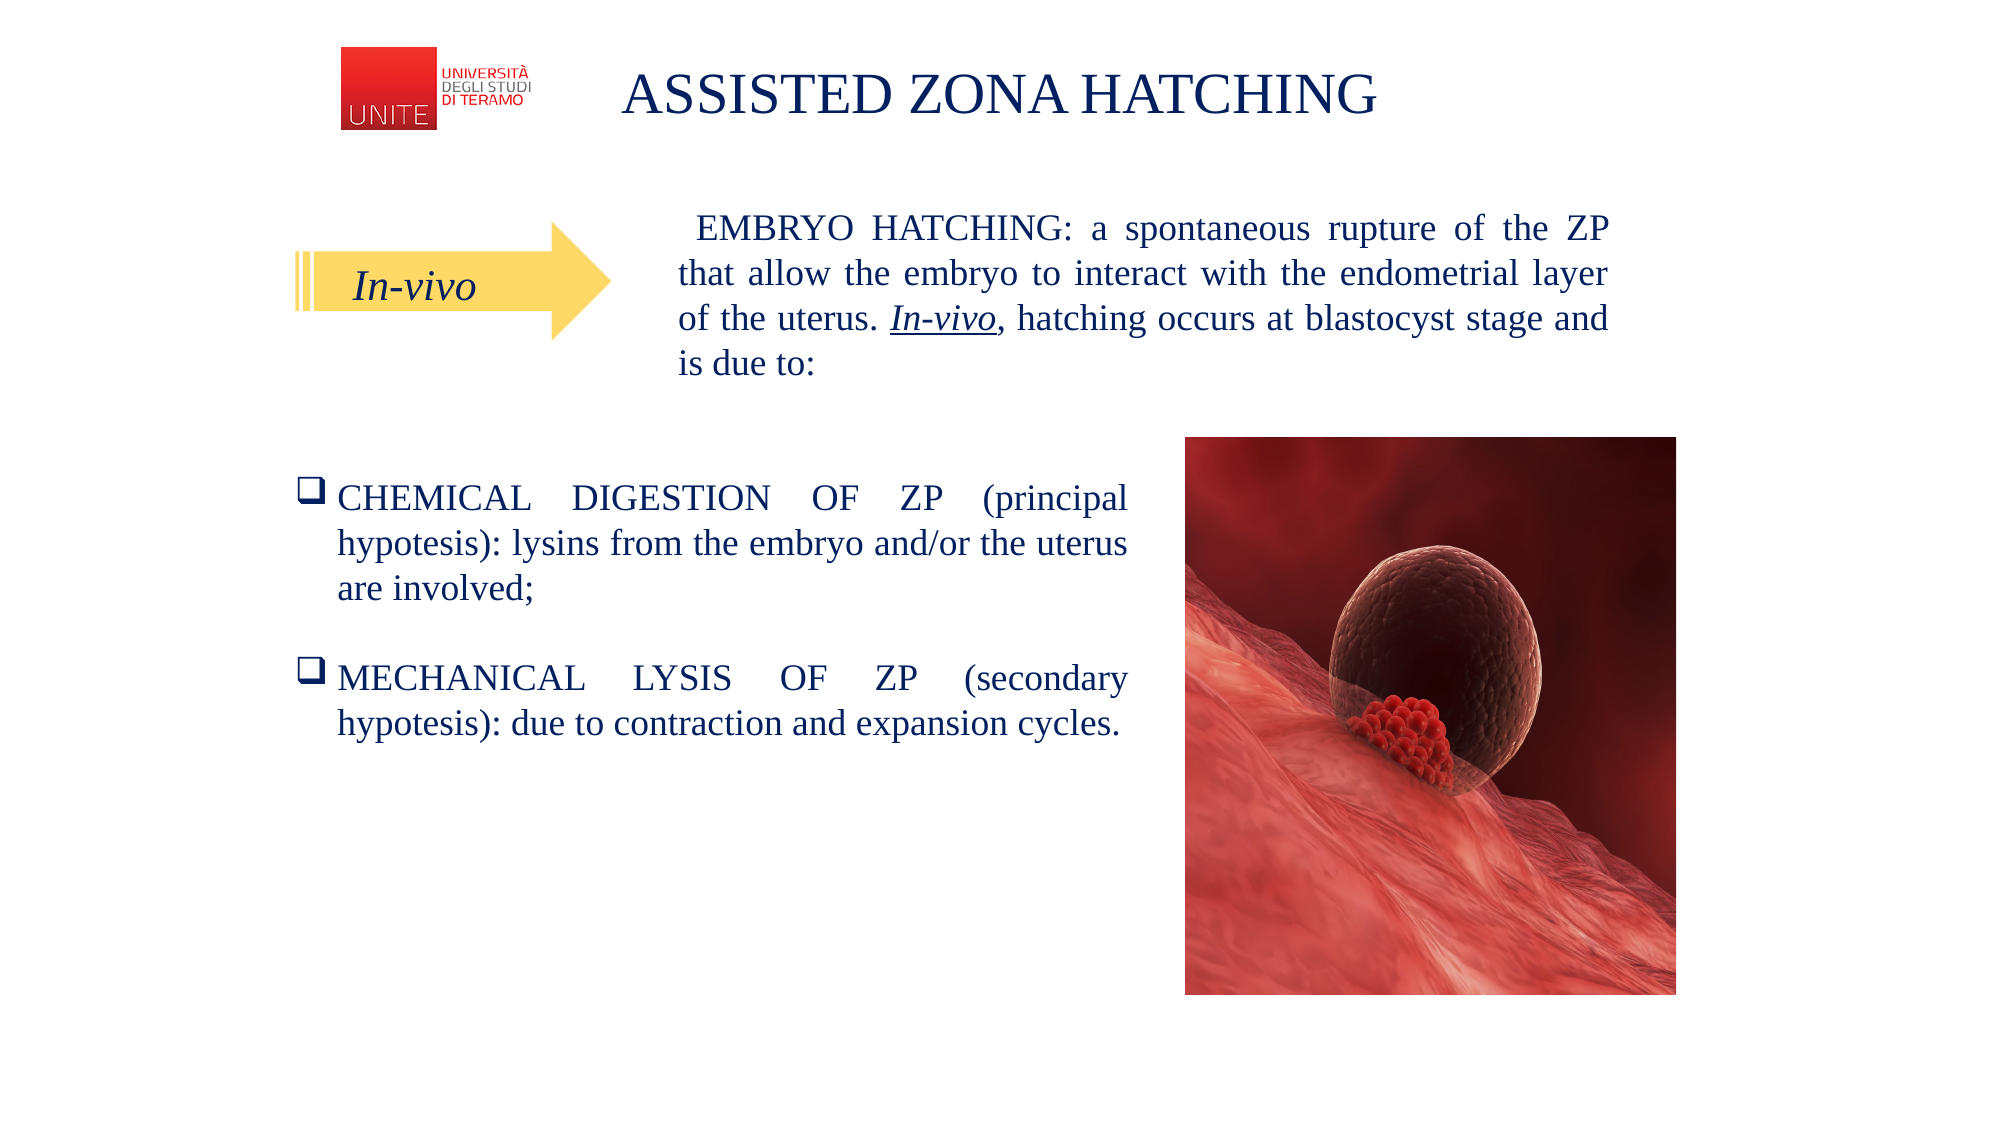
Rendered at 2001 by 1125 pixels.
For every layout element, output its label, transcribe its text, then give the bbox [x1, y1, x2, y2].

picture [1185, 437, 1677, 995]
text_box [295, 221, 612, 341]
text_box CHEMICAL DIGESTION OF ZP (principal hypotesis): lysins from the embryo and/or the uterus are involved; MECHANICAL LYSIS OF ZP (secondary hypotesis): due to contraction and expansion cycles. [280, 465, 1144, 751]
text_box EMBRYO HATCHING: a spontaneous rupture of the ZP that allow the embryo to interact with the endometrial layer of the uterus. In-vivo, hatching occurs at blastocyst stage and is due to: [663, 195, 1625, 436]
text_box ASSISTED ZONA HATCHING [453, 47, 1547, 133]
picture [338, 44, 534, 131]
